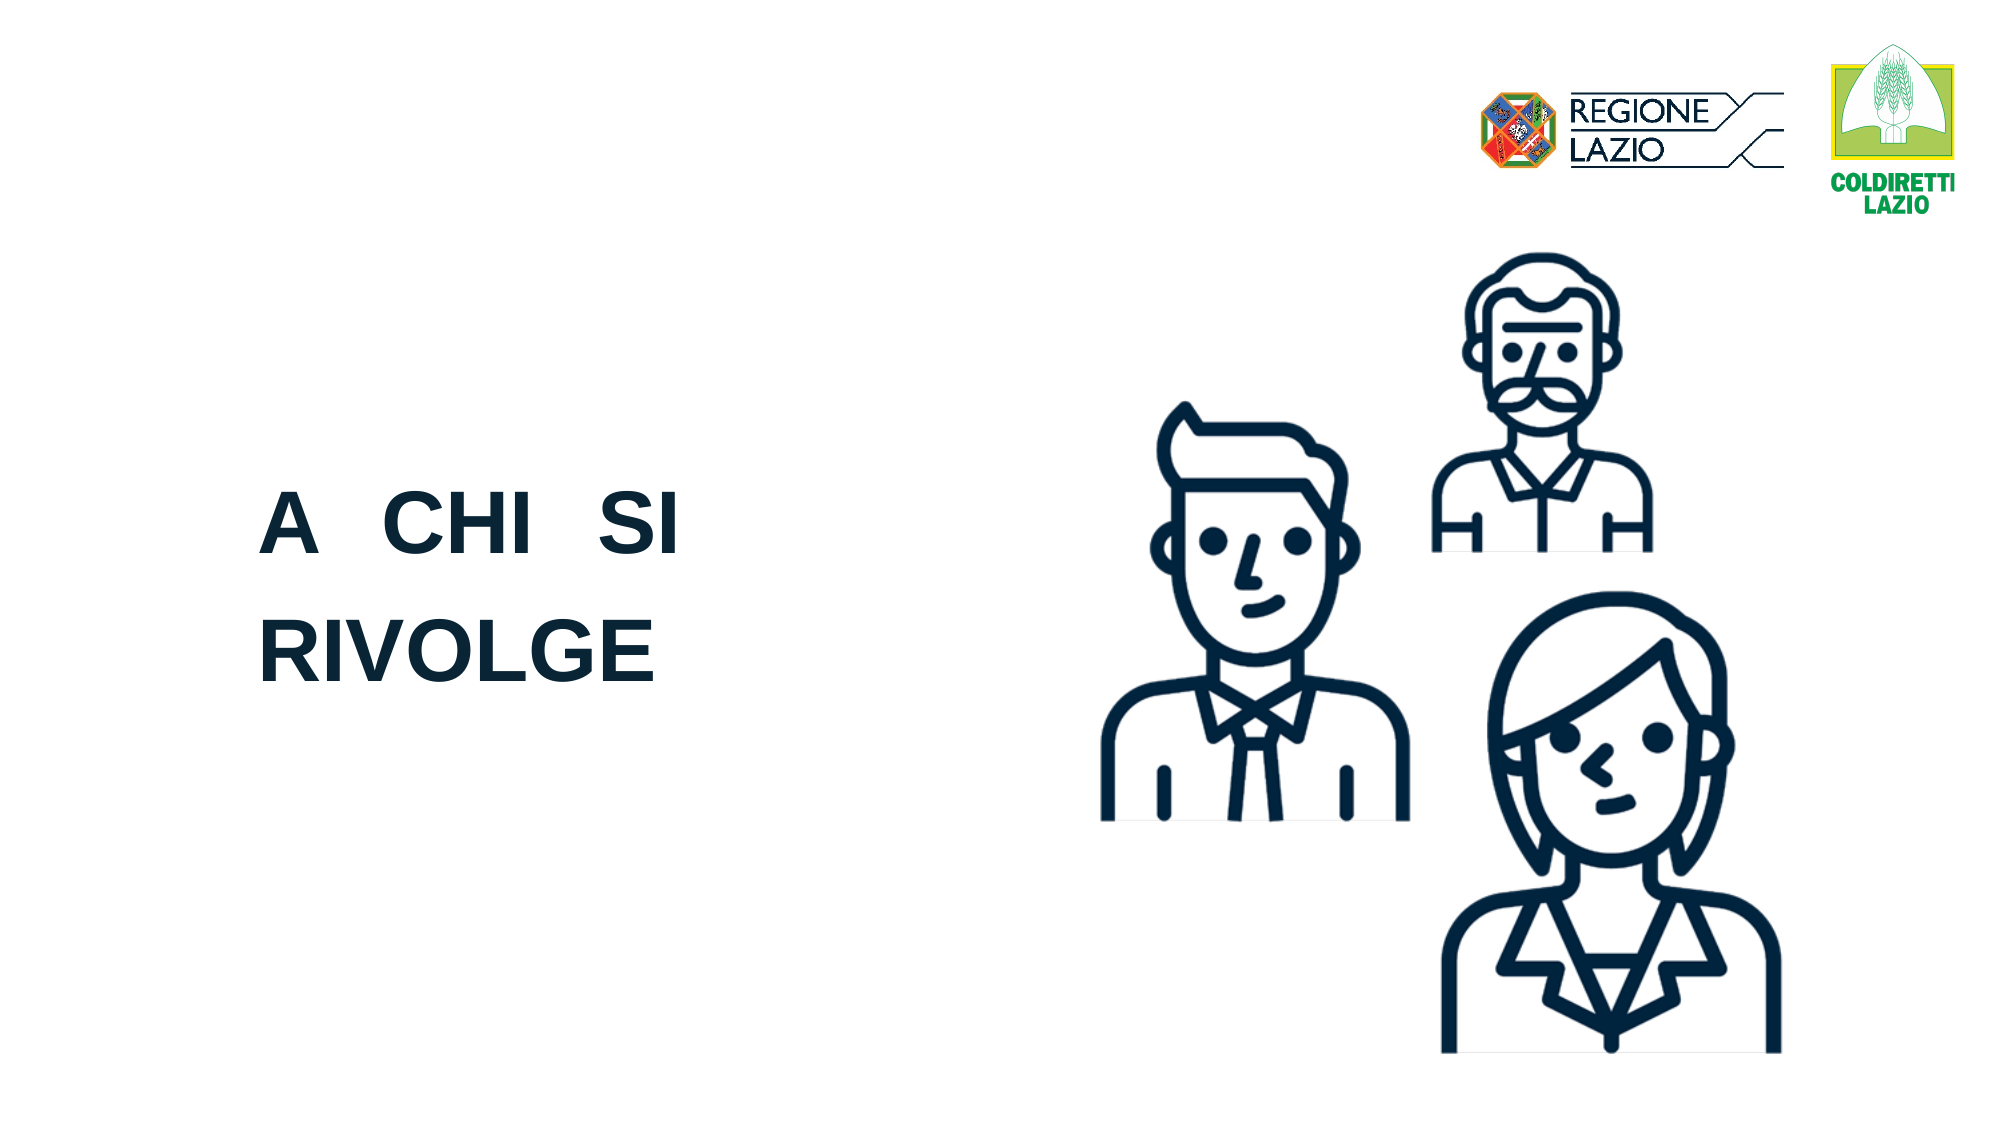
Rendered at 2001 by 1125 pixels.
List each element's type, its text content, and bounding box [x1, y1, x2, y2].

picture [931, 88, 1968, 1125]
text_box A CHI SI RIVOLGE [242, 435, 697, 707]
picture [1831, 44, 1955, 218]
